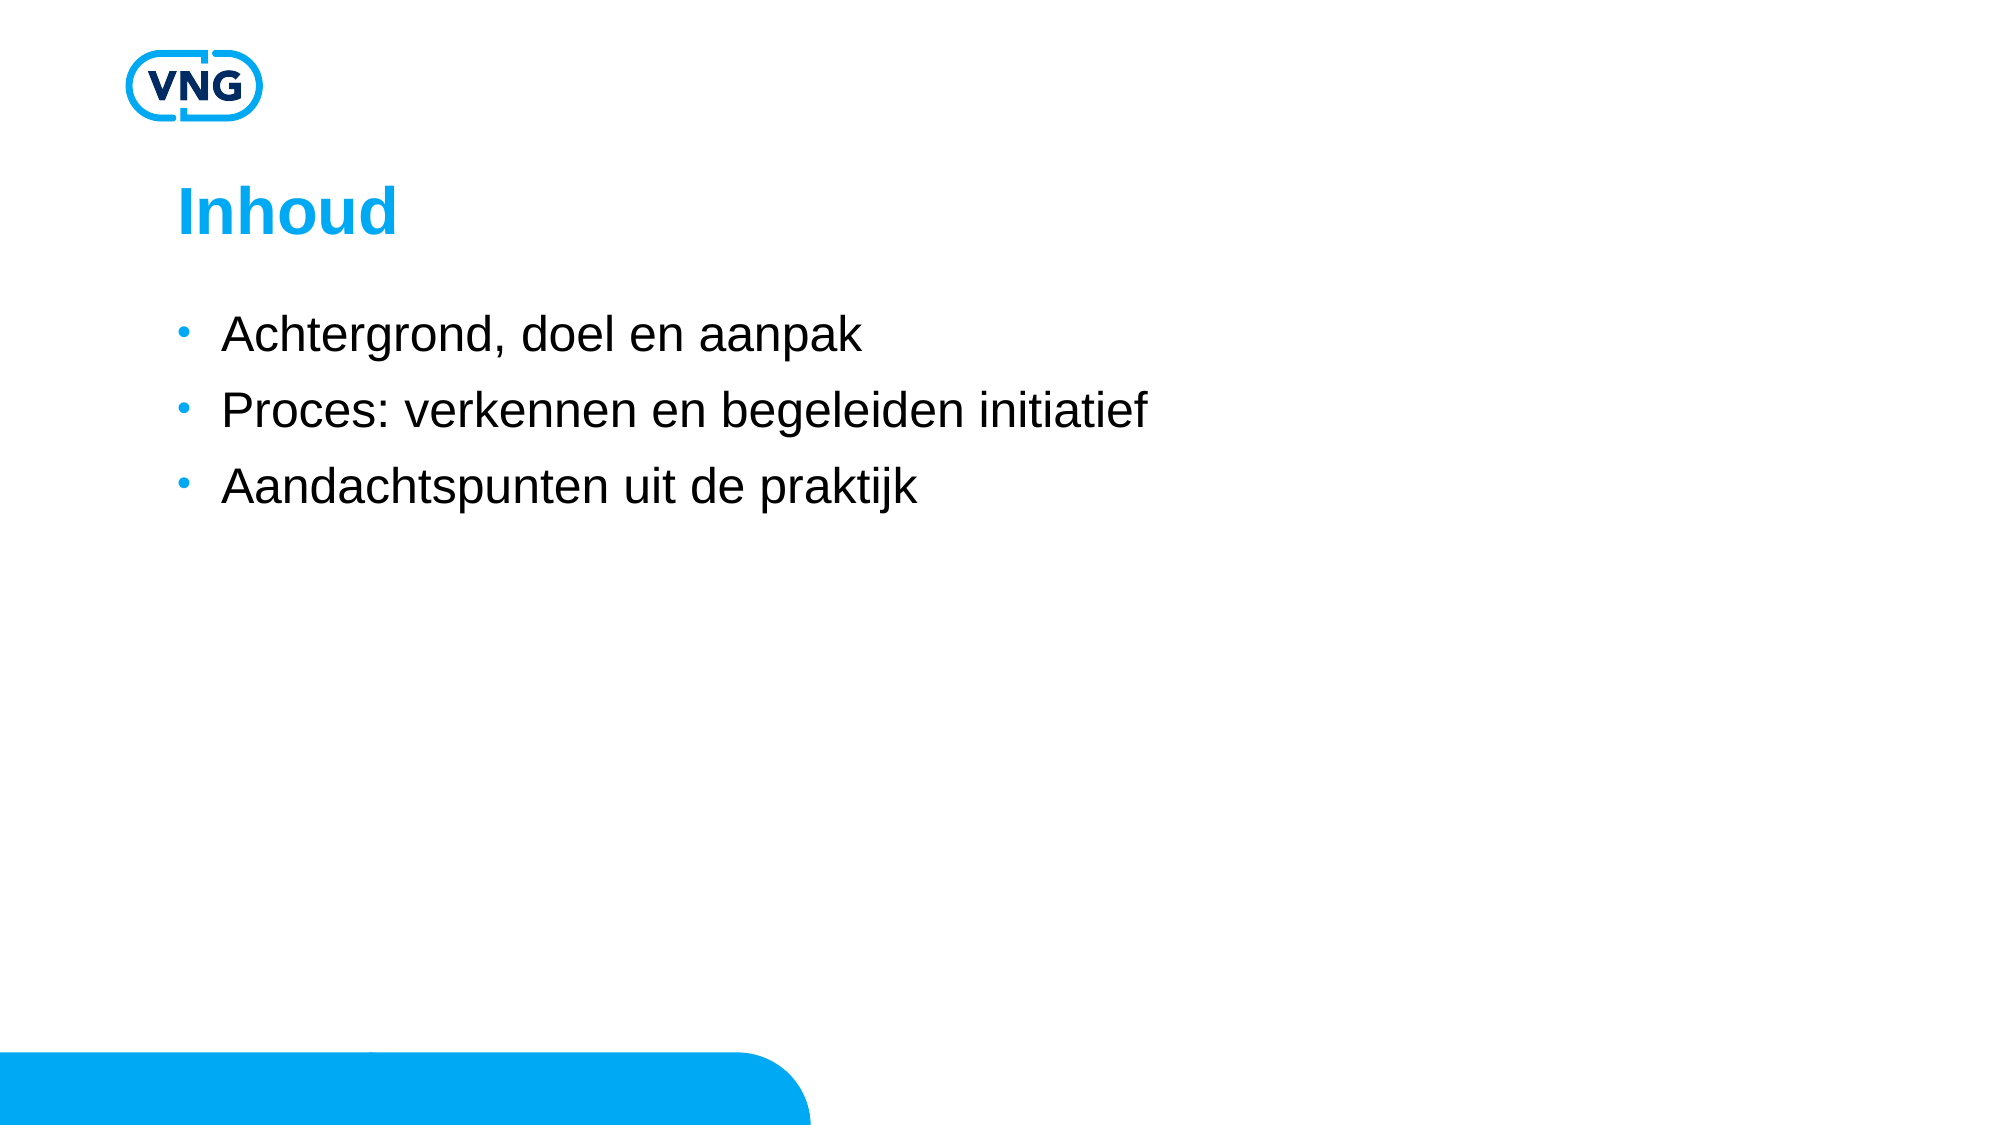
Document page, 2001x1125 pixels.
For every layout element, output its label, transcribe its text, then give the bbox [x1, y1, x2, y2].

picture [79, 0, 433, 202]
title Inhoud [177, 177, 1823, 295]
list Achtergrond, doel en aanpak Proces: verkennen en begeleiden initiatief Aandachtspunten uit de praktijk [177, 295, 1823, 1034]
